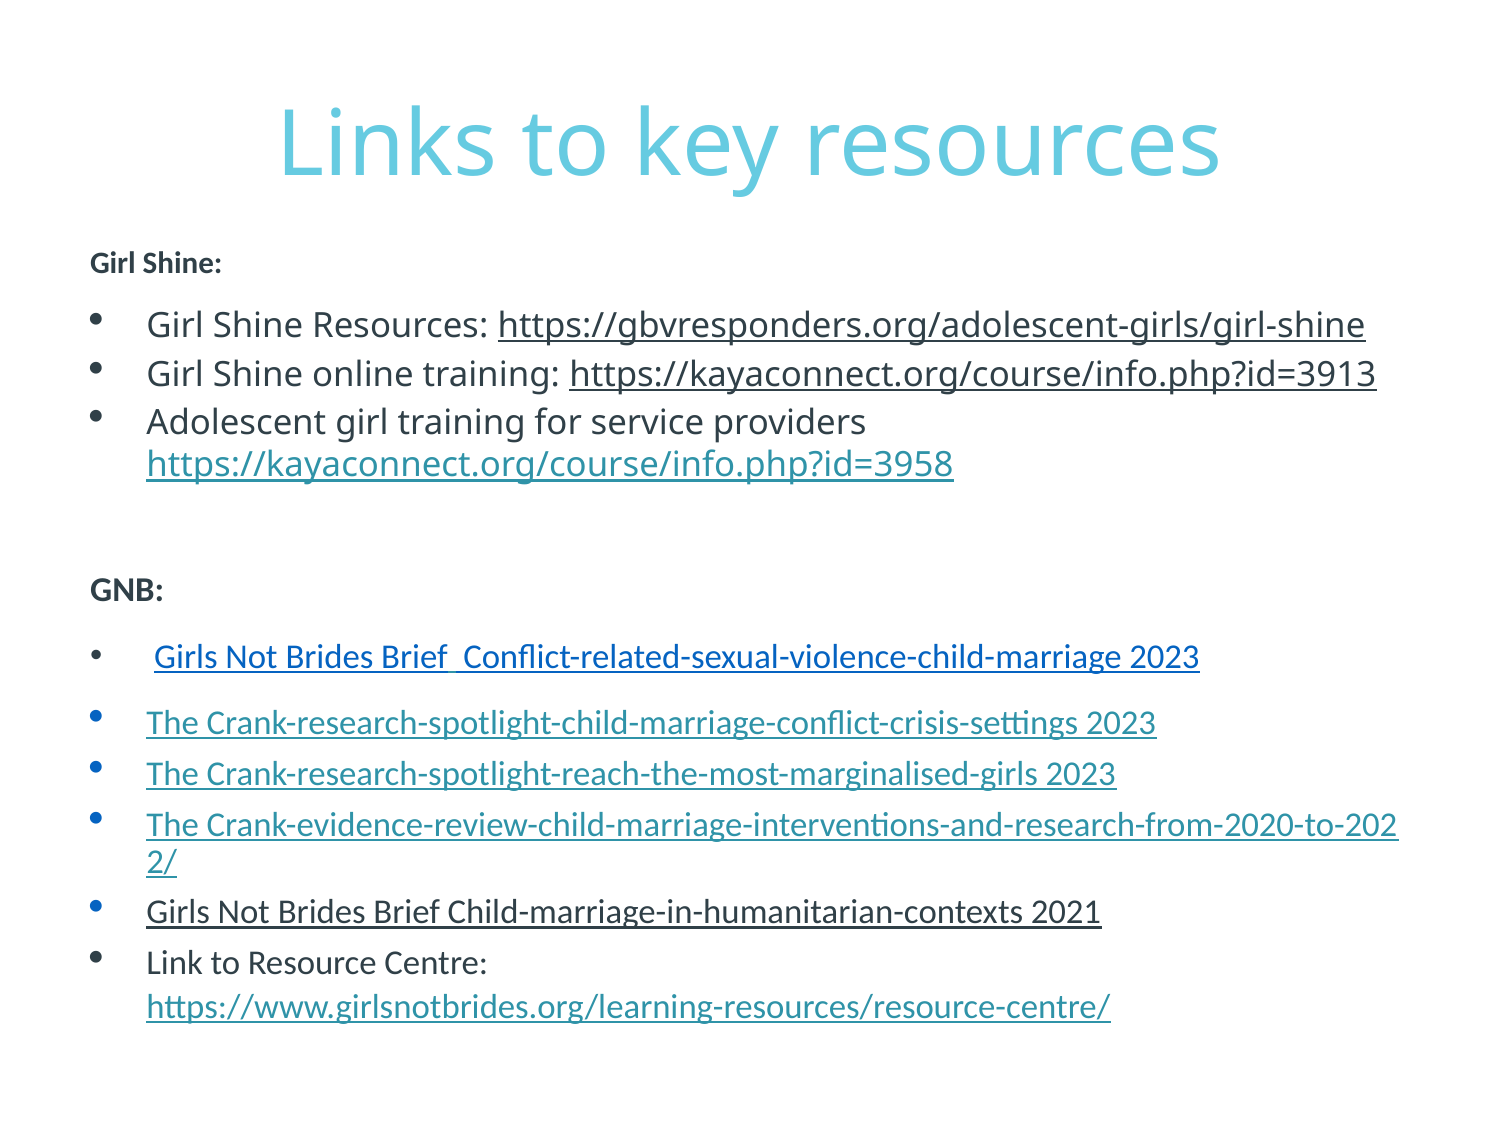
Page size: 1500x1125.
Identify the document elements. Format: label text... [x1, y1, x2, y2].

title Links to key resources [75, 45, 1425, 232]
list Girl Shine: Girl Shine Resources: https://gbvresponders.org/adolescent-girls/girl-shine Girl Shine online training: https://kayaconnect.org/course/info.php?id=3913 Adolescent girl training for service providers https://kayaconnect.org/course/info.php?id=3958 GNB: Girls Not Brides Brief Conflict-related-sexual-violence-child-marriage 2023 The Crank-research-spotlight-child-marriage-conflict-crisis-settings 2023 The Crank-research-spotlight-reach-the-most-marginalised-girls 2023 The Crank-evidence-review-child-marriage-interventions-and-research-from-2020-to-2022/ Girls Not Brides Brief Child-marriage-in-humanitarian-contexts 2021 Link to Resource Centre: https://www.girlsnotbrides.org/learning-resources/resource-centre/ [75, 232, 1425, 1005]
